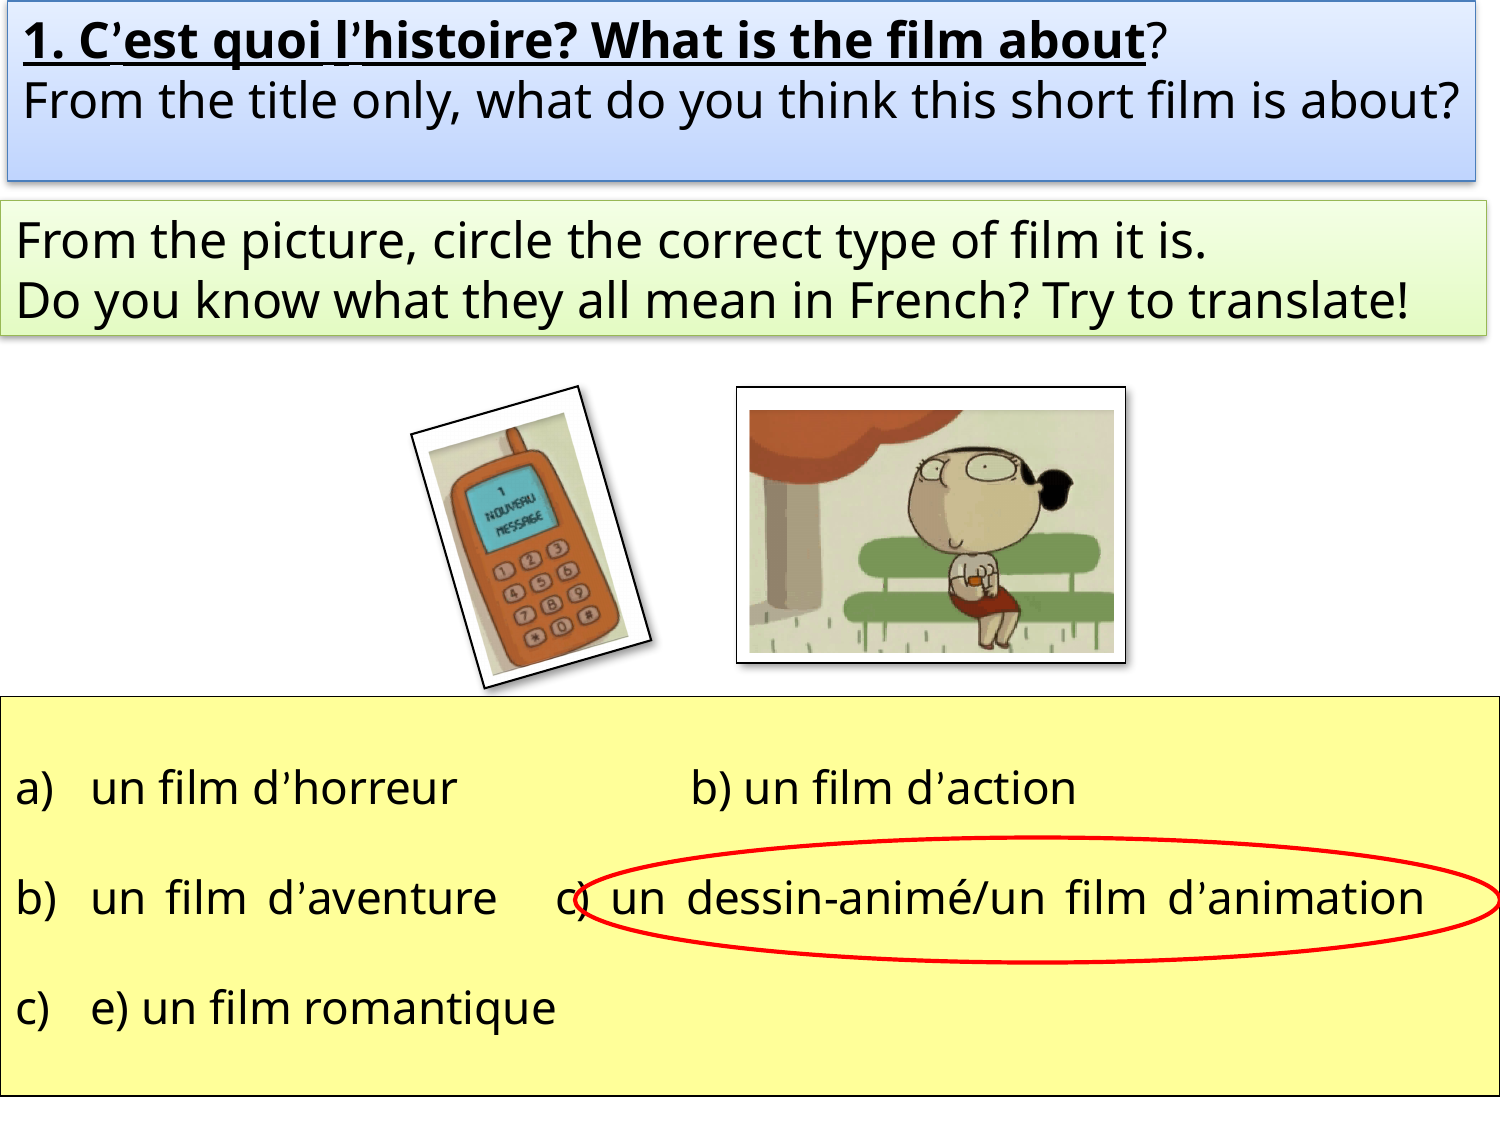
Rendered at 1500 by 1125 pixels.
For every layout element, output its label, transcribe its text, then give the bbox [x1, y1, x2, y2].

text_box 1. C’est quoi l’histoire? What is the film about? From the title only, what do you think this short film is about? [7, 0, 1476, 182]
text_box [572, 835, 1500, 965]
text_box From the picture, circle the correct type of film it is. Do you know what they all mean in French? Try to translate! [0, 200, 1487, 336]
picture [737, 387, 1126, 663]
text_box un film d’horreur b) un film d’action un film d’aventure c) un dessin-animé/un film d’animation e) un film romantique [0, 696, 1500, 1097]
picture [413, 388, 649, 686]
